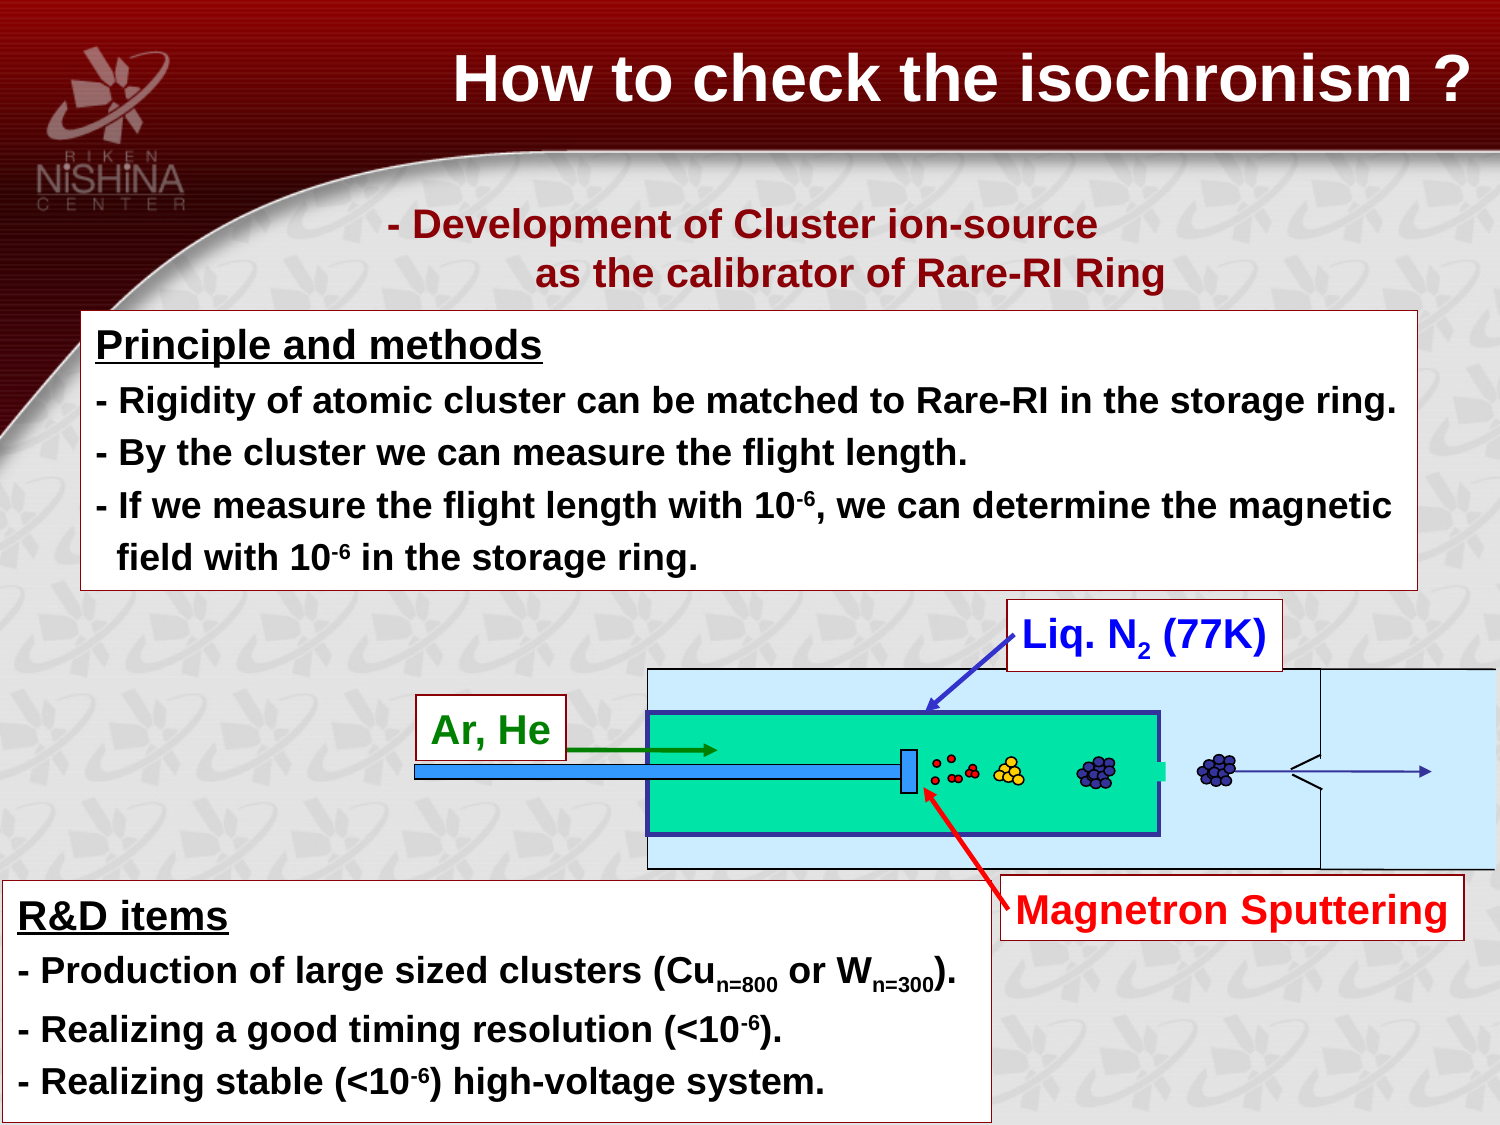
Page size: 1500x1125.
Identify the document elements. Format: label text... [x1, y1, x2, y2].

picture [0, 0, 1500, 1125]
text_box R&D items - Production of large sized clusters (Cun=800 or Wn=300). - Realizing a good timing resolution (<10-6). - Realizing stable (<10-6) high-voltage system. [2, 880, 992, 1123]
text_box - Development of Cluster ion-source as the calibrator of Rare-RI Ring [372, 187, 1349, 305]
text_box How to check the isochronism ? [437, 0, 1500, 150]
text_box Principle and methods - Rigidity of atomic cluster can be matched to Rare-RI in the storage ring. - By the cluster we can measure the flight length. - If we measure the flight length with 10-6, we can determine the magnetic field with 10-6 in the storage ring. [80, 310, 1418, 591]
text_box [414, 599, 1497, 942]
